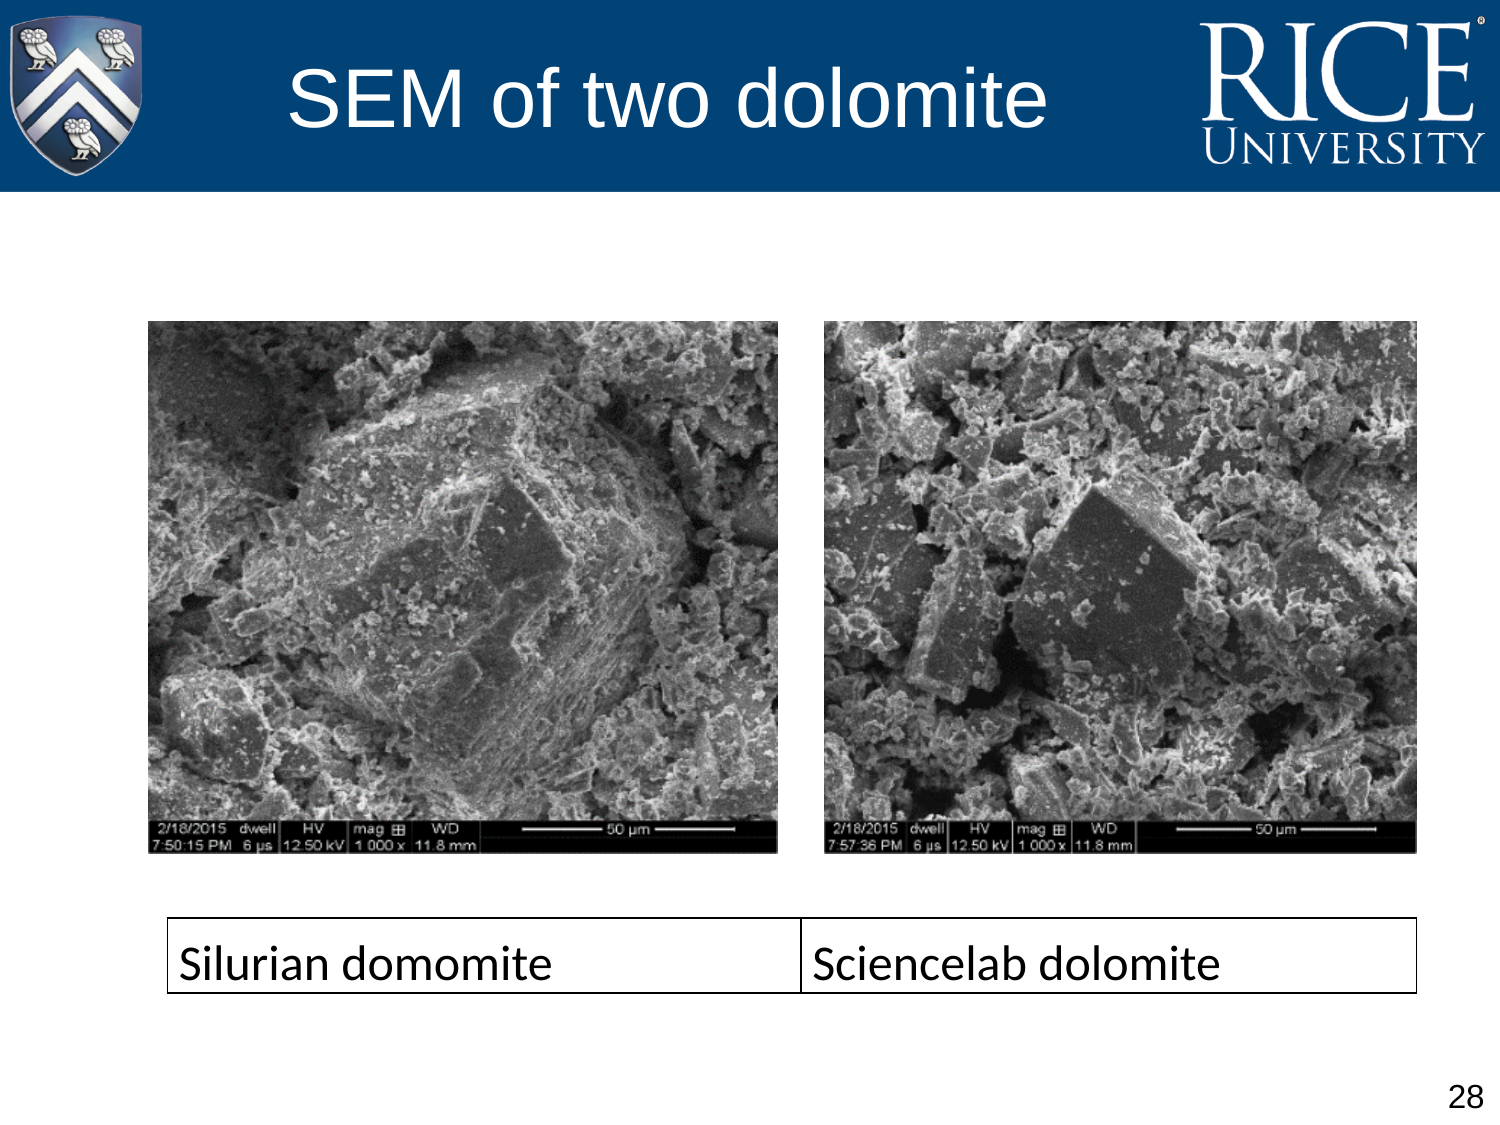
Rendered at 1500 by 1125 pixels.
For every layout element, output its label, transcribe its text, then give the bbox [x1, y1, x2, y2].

picture [148, 321, 778, 855]
title SEM of two dolomite [150, 0, 1188, 188]
picture [0, 0, 1500, 192]
picture [824, 321, 1417, 855]
table_header Silurian domomite [168, 919, 800, 992]
table_header Sciencelab dolomite [802, 919, 1416, 992]
slide_number 28 [1149, 1065, 1500, 1125]
